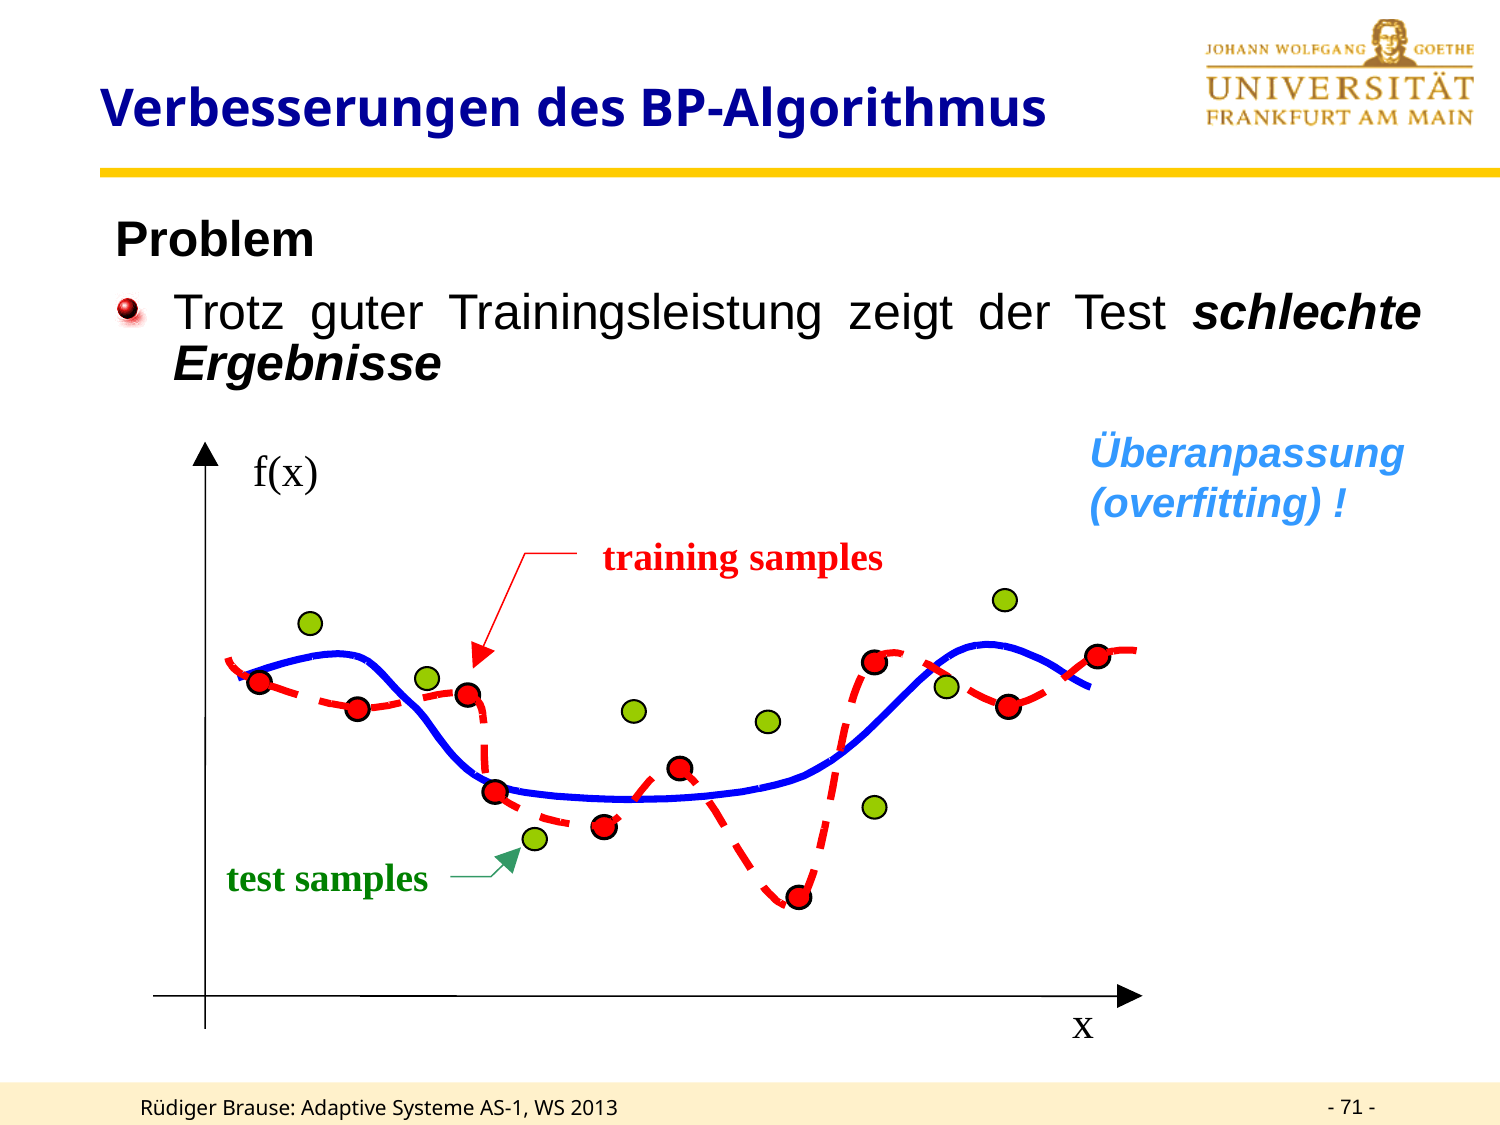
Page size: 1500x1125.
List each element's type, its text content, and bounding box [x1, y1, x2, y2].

footer Rüdiger Brause: Adaptive Systeme AS-1, WS 2013 [124, 1087, 938, 1125]
slide_number - 71 - [1312, 1086, 1426, 1125]
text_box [223, 983, 1143, 1009]
text_box x [1072, 1018, 1095, 1048]
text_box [219, 588, 1018, 900]
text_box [471, 525, 901, 669]
picture [1198, 19, 1481, 136]
picture [115, 292, 147, 328]
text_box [224, 646, 1138, 910]
title Verbesserungen des BP-Algorithmus [100, 66, 1187, 149]
text_box f(x) [252, 442, 319, 496]
text_box Überanpassung (overfitting) ! [1074, 418, 1427, 534]
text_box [192, 441, 219, 1030]
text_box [152, 983, 187, 1009]
list Problem Trotz guter Trainingsleistung zeigt der Test schlechte Ergebnisse [100, 208, 1438, 1059]
